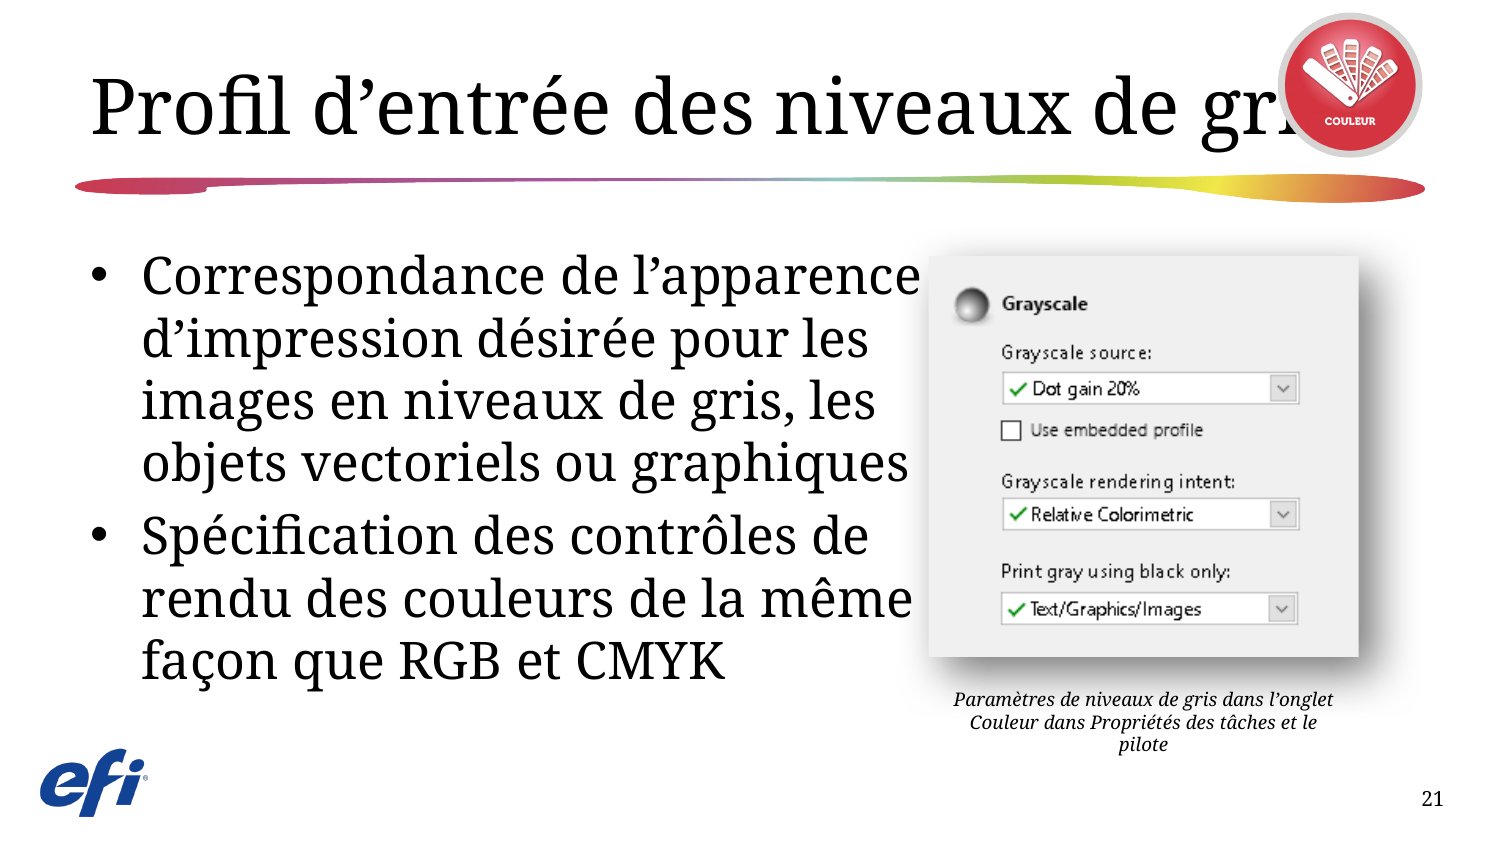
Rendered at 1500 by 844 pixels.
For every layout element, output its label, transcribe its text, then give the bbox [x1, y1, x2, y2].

text_box Paramètres de niveaux de gris dans l’onglet Couleur dans Propriétés des tâches et le pilote [928, 680, 1359, 763]
title Profil d’entrée des niveaux de gris [75, 33, 1402, 175]
picture [928, 256, 1359, 658]
list Correspondance de l’apparence d’impression désirée pour les images en niveaux de gris, les objets vectoriels ou graphiques Spécification des contrôles de rendu des couleurs de la même façon que RGB et CMYK [75, 235, 939, 757]
slide_number 21 [1334, 777, 1460, 823]
picture [1276, 11, 1423, 158]
picture [75, 174, 1425, 203]
